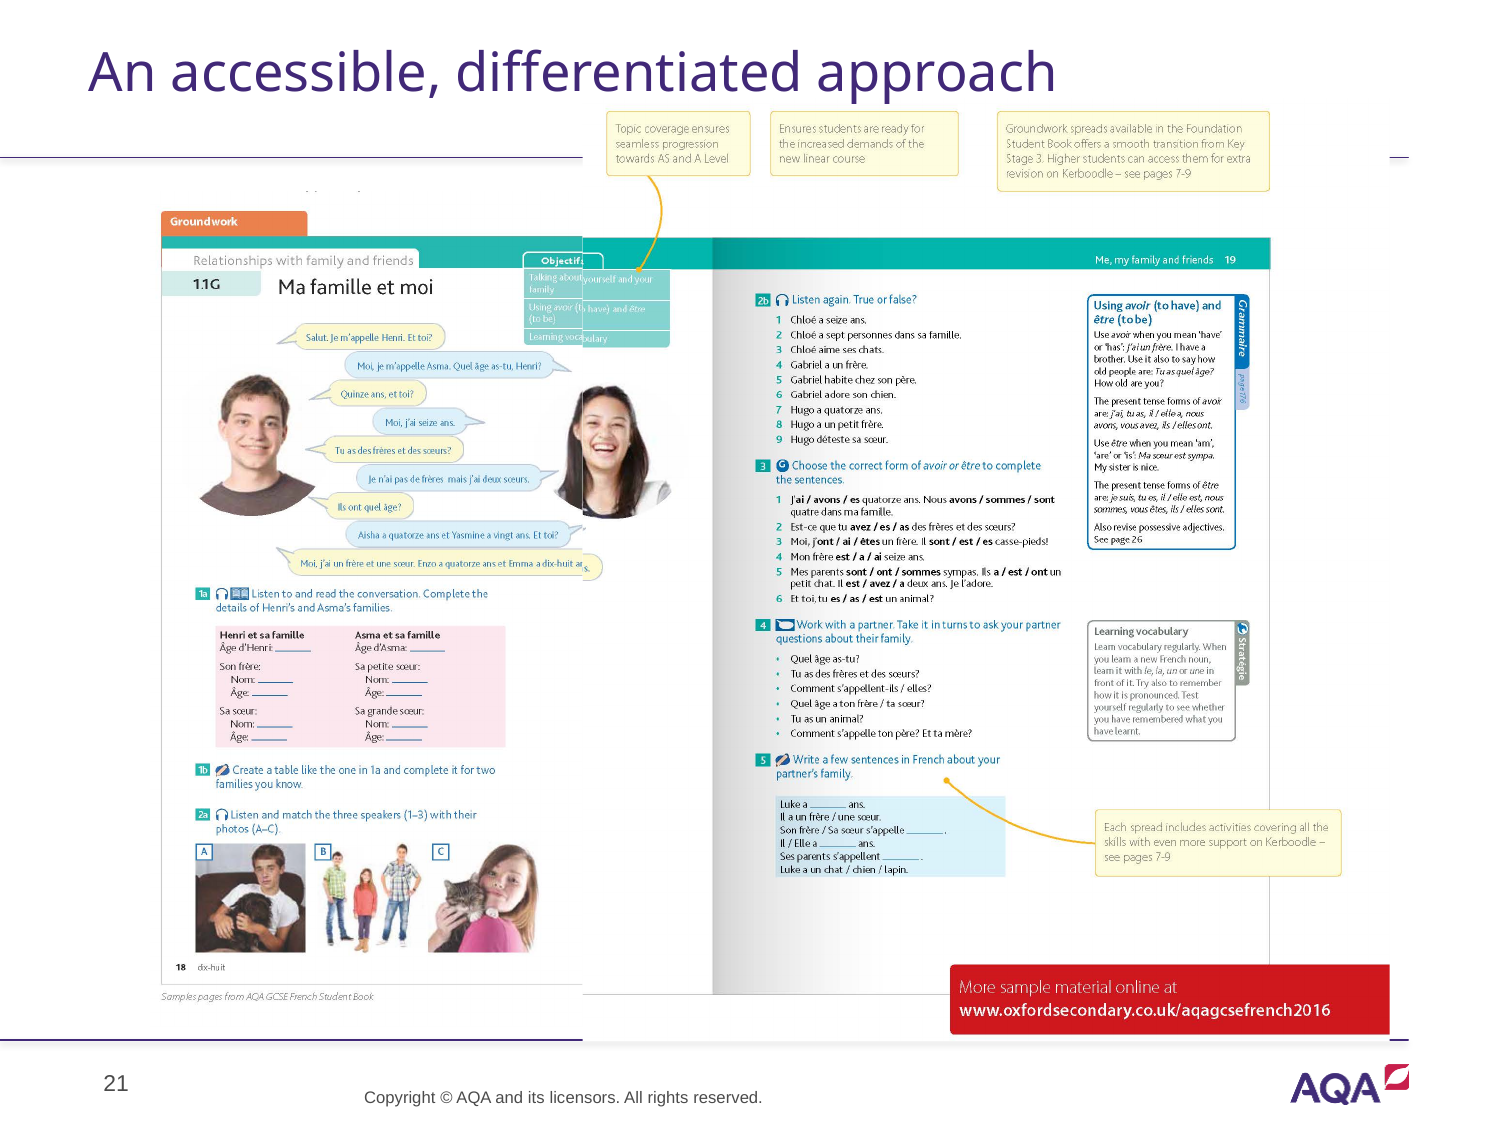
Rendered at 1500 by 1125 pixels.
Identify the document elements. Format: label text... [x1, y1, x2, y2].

title An accessible, differentiated approach [88, 44, 1409, 115]
picture [1290, 1064, 1409, 1105]
picture [149, 191, 583, 1027]
footer Copyright © AQA and its licensors. All rights reserved. [324, 1085, 764, 1125]
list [582, 97, 1390, 1041]
